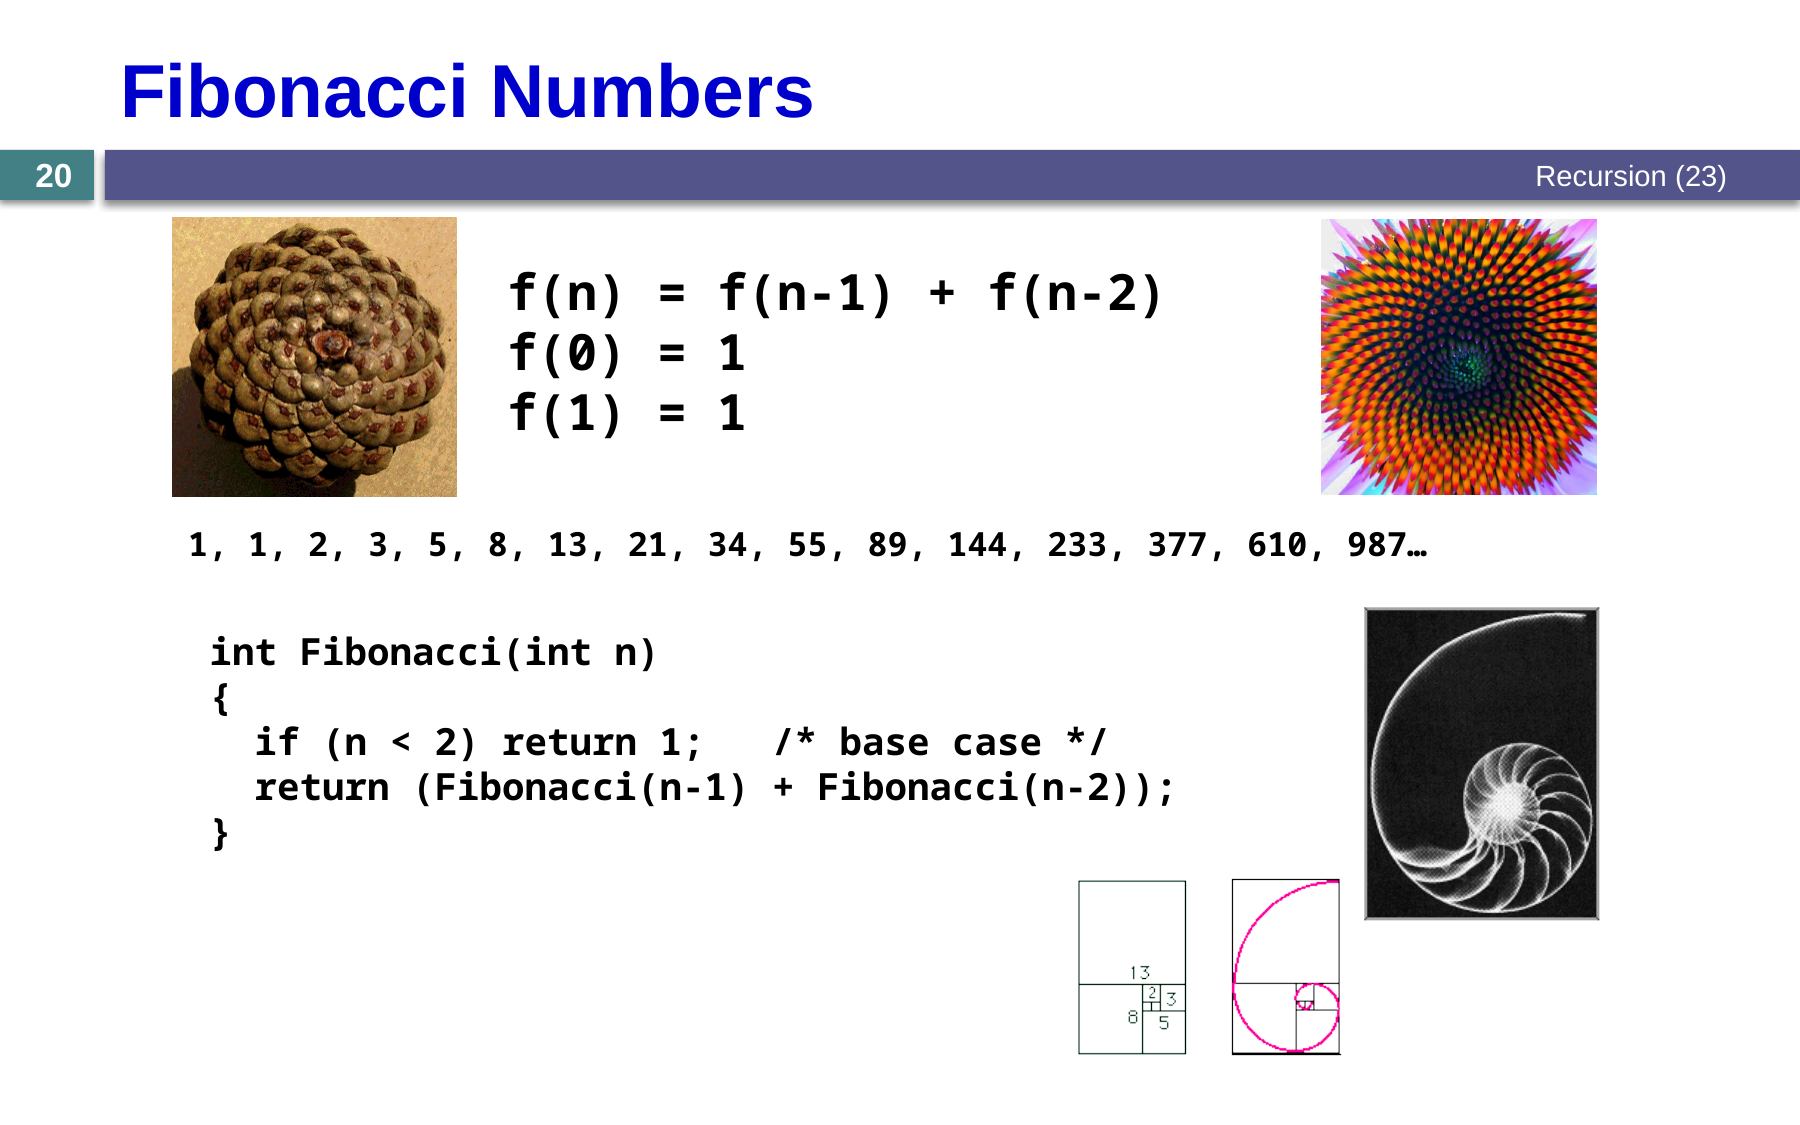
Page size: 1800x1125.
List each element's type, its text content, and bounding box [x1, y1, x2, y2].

text_box 1, 1, 2, 3, 5, 8, 13, 21, 34, 55, 89, 144, 233, 377, 610, 987… [173, 515, 1443, 571]
picture [171, 217, 457, 498]
text_box int Fibonacci(int n) { if (n < 2) return 1; /* base case */ return (Fibonacci(n-1) + Fibonacci(n-2)); } [194, 621, 1192, 861]
picture [1043, 860, 1219, 1069]
text_box f(n) = f(n-1) + f(n-2) f(0) = 1 f(1) = 1 [492, 253, 1183, 448]
title Fibonacci Numbers [104, 27, 1743, 148]
slide_number 20 [0, 151, 108, 197]
picture [1229, 876, 1347, 1060]
picture [1320, 219, 1597, 496]
footer Recursion (23) [925, 149, 1743, 199]
picture [1363, 606, 1601, 922]
